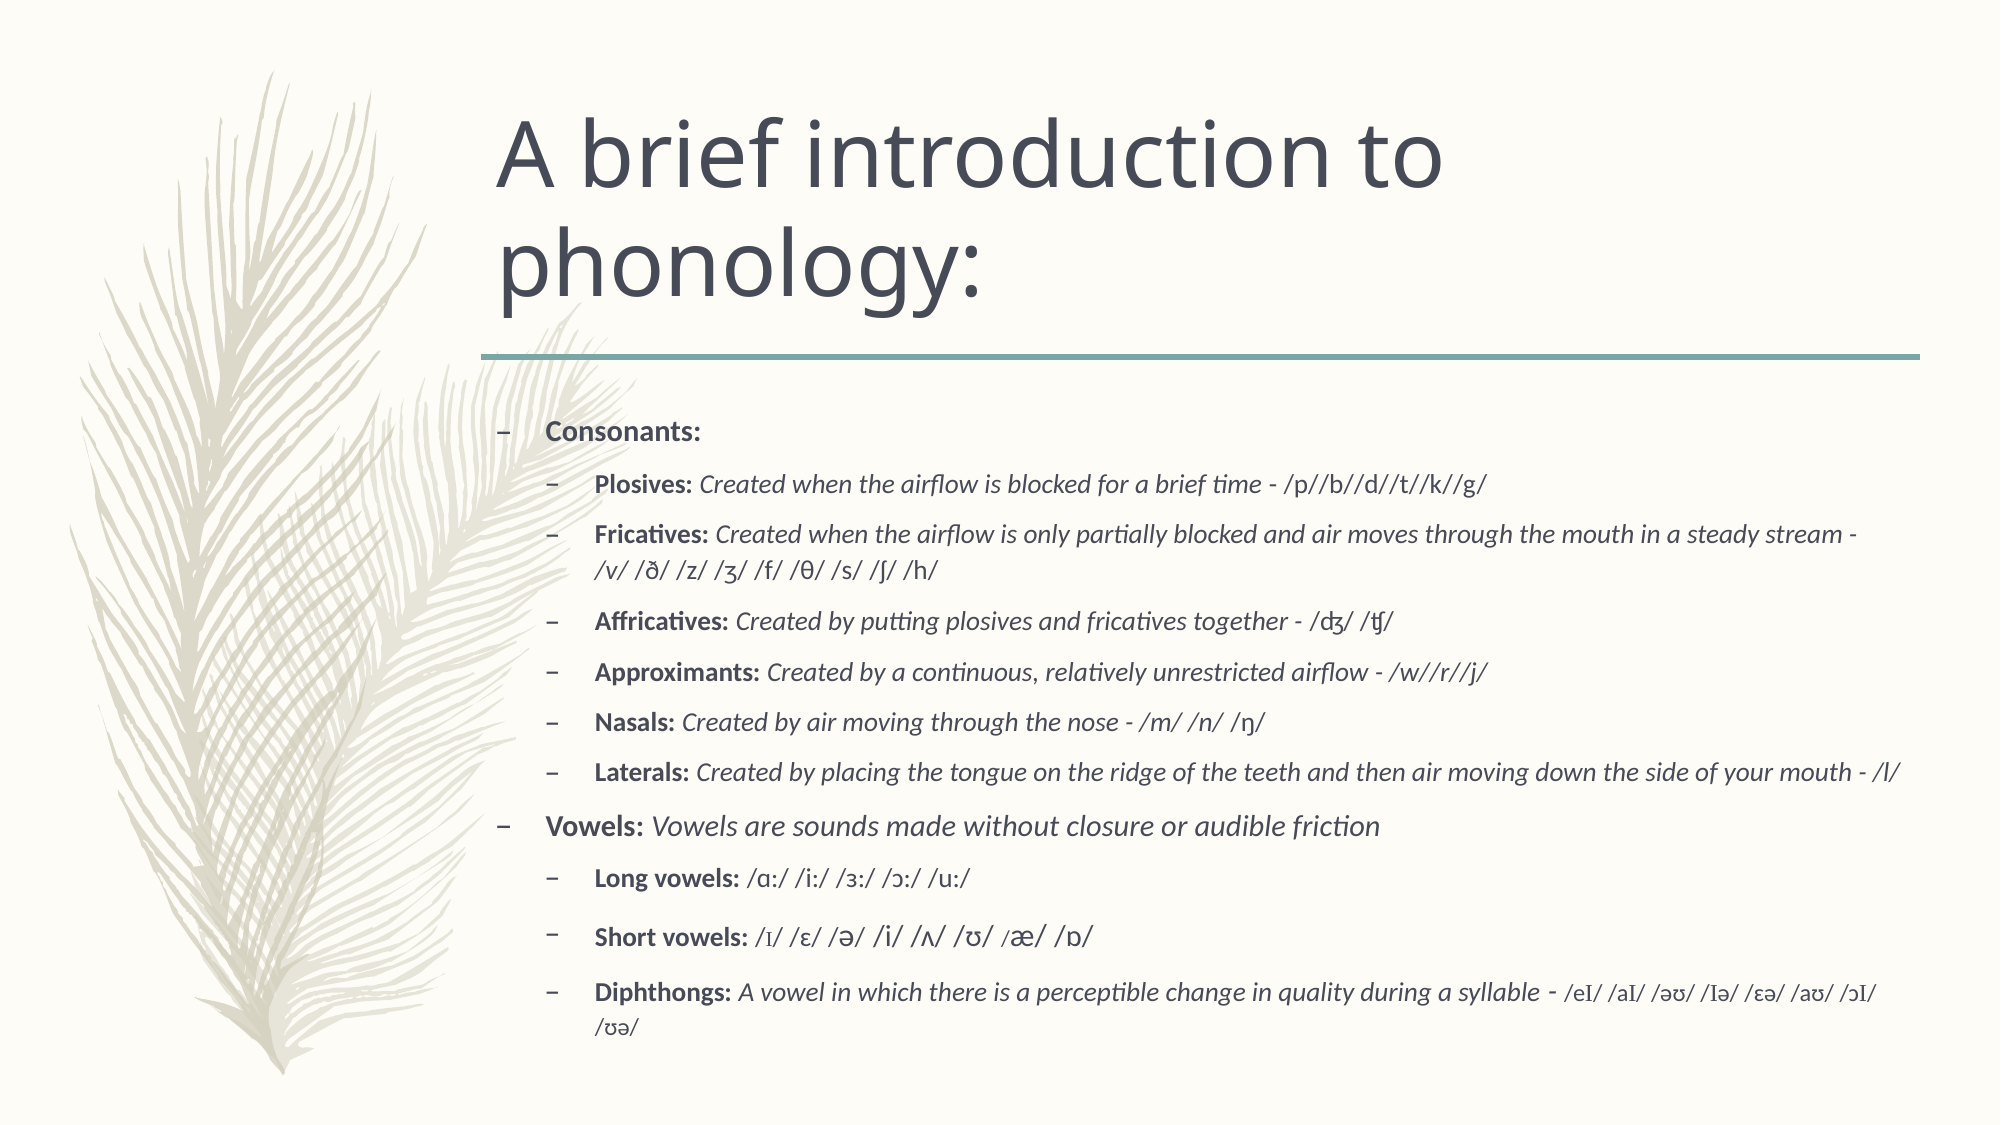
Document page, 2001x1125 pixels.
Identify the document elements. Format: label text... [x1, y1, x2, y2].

list Consonants: Plosives: Created when the airflow is blocked for a brief time - /p//b//d//t//k//g/ Fricatives: Created when the airflow is only partially blocked and air moves through the mouth in a steady stream - /v/ /ð/ /z/ /ʒ/ /f/ /θ/ /s/ /ʃ/ /h/ Affricatives: Created by putting plosives and fricatives together - /ʤ/ /ʧ/ Approximants: Created by a continuous, relatively unrestricted airflow - /w//r//j/ Nasals: Created by air moving through the nose - /m/ /n/ /ŋ/ Laterals: Created by placing the tongue on the ridge of the teeth and then air moving down the side of your mouth - /l/ Vowels: Vowels are sounds made without closure or audible friction Long vowels: /ɑ:/ /i:/ /ɜ:/ /ɔ:/ /u:/ Short vowels: /I/ /ɛ/ /ə/ /i/ /ʌ/ /ʊ/ /æ/ /ɒ/ Diphthongs: A vowel in which there is a perceptible change in quality during a syllable - /eI/ /aI/ /əʊ/ /Iə/ /ɛə/ /aʊ/ /ɔI/ /ʊə/ [481, 399, 1920, 1076]
title A brief introduction to phonology: [481, 93, 1920, 350]
